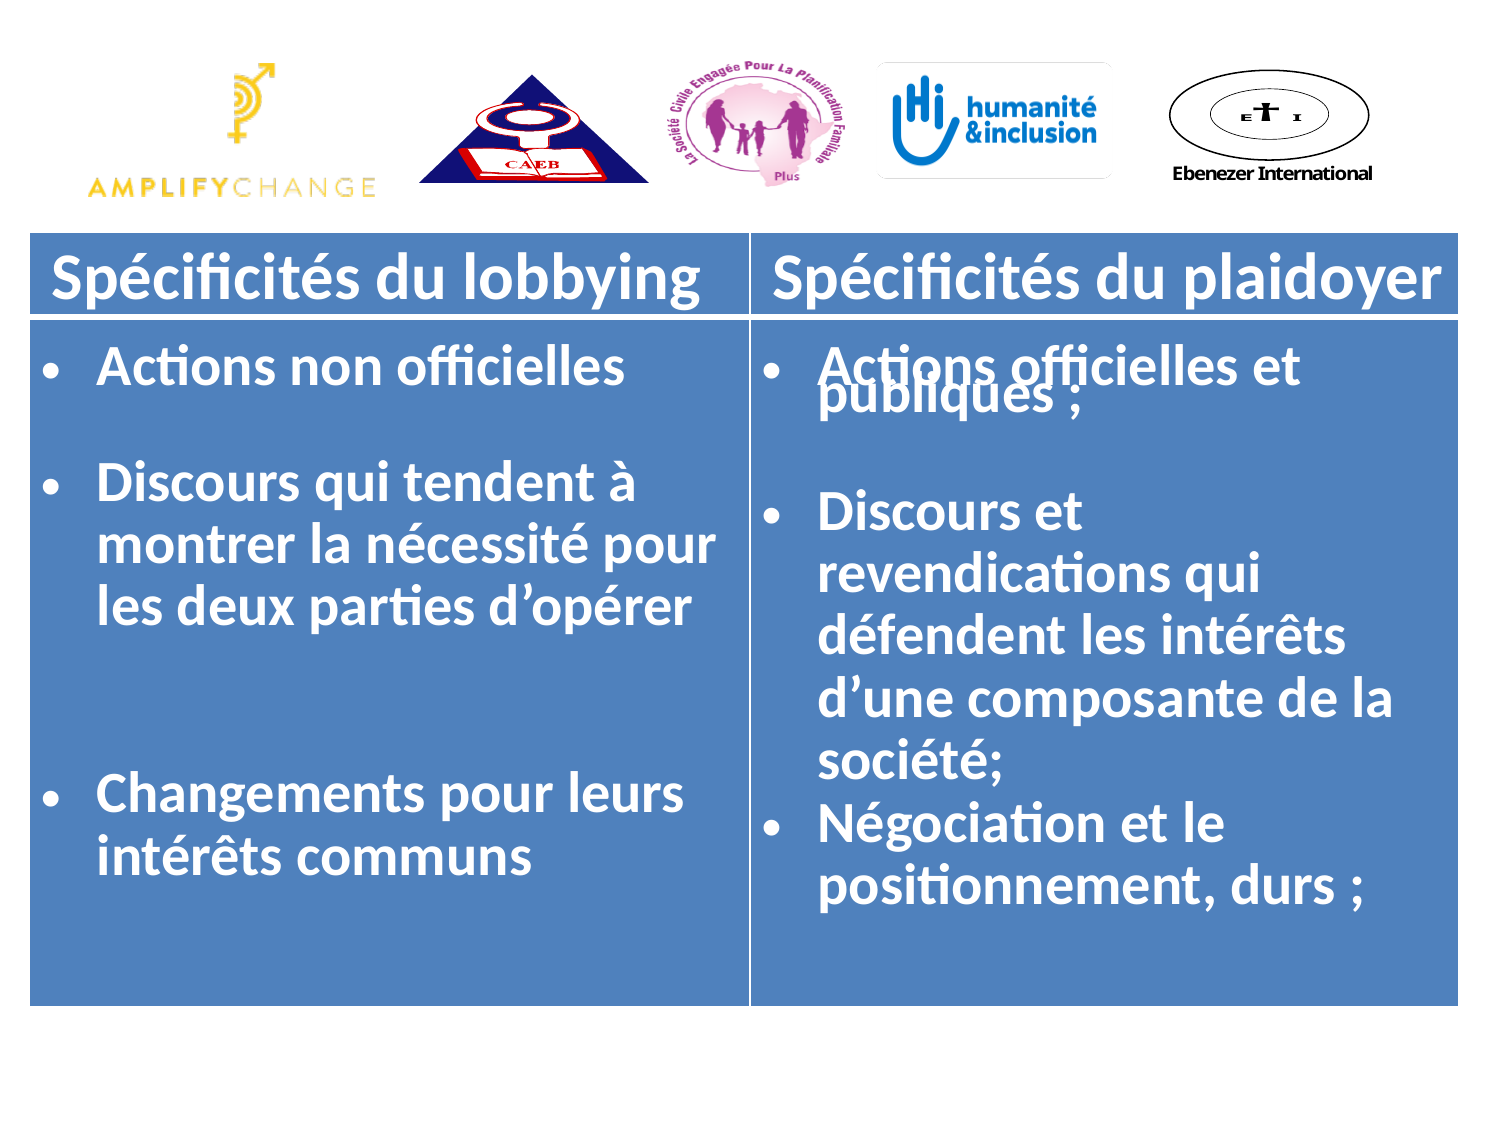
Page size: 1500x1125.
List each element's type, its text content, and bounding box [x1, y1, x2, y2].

table_cell Actions non officielles Discours qui tendent à montrer la nécessité pour les deux parties d’opérer Changements pour leurs intérêts communs [30, 320, 749, 1006]
picture [88, 63, 376, 197]
table_header Spécificités du plaidoyer [751, 233, 1458, 314]
picture [418, 74, 652, 184]
table_header Spécificités du lobbying [30, 233, 749, 314]
table_cell Actions officielles et publiques ; Discours et revendications qui défendent les intérêts d’une composante de la société; Négociation et le positionnement, durs ; [751, 320, 1458, 1006]
picture [867, 54, 1121, 188]
picture [1151, 68, 1395, 197]
text_box [17, 219, 1483, 456]
picture [666, 61, 845, 188]
